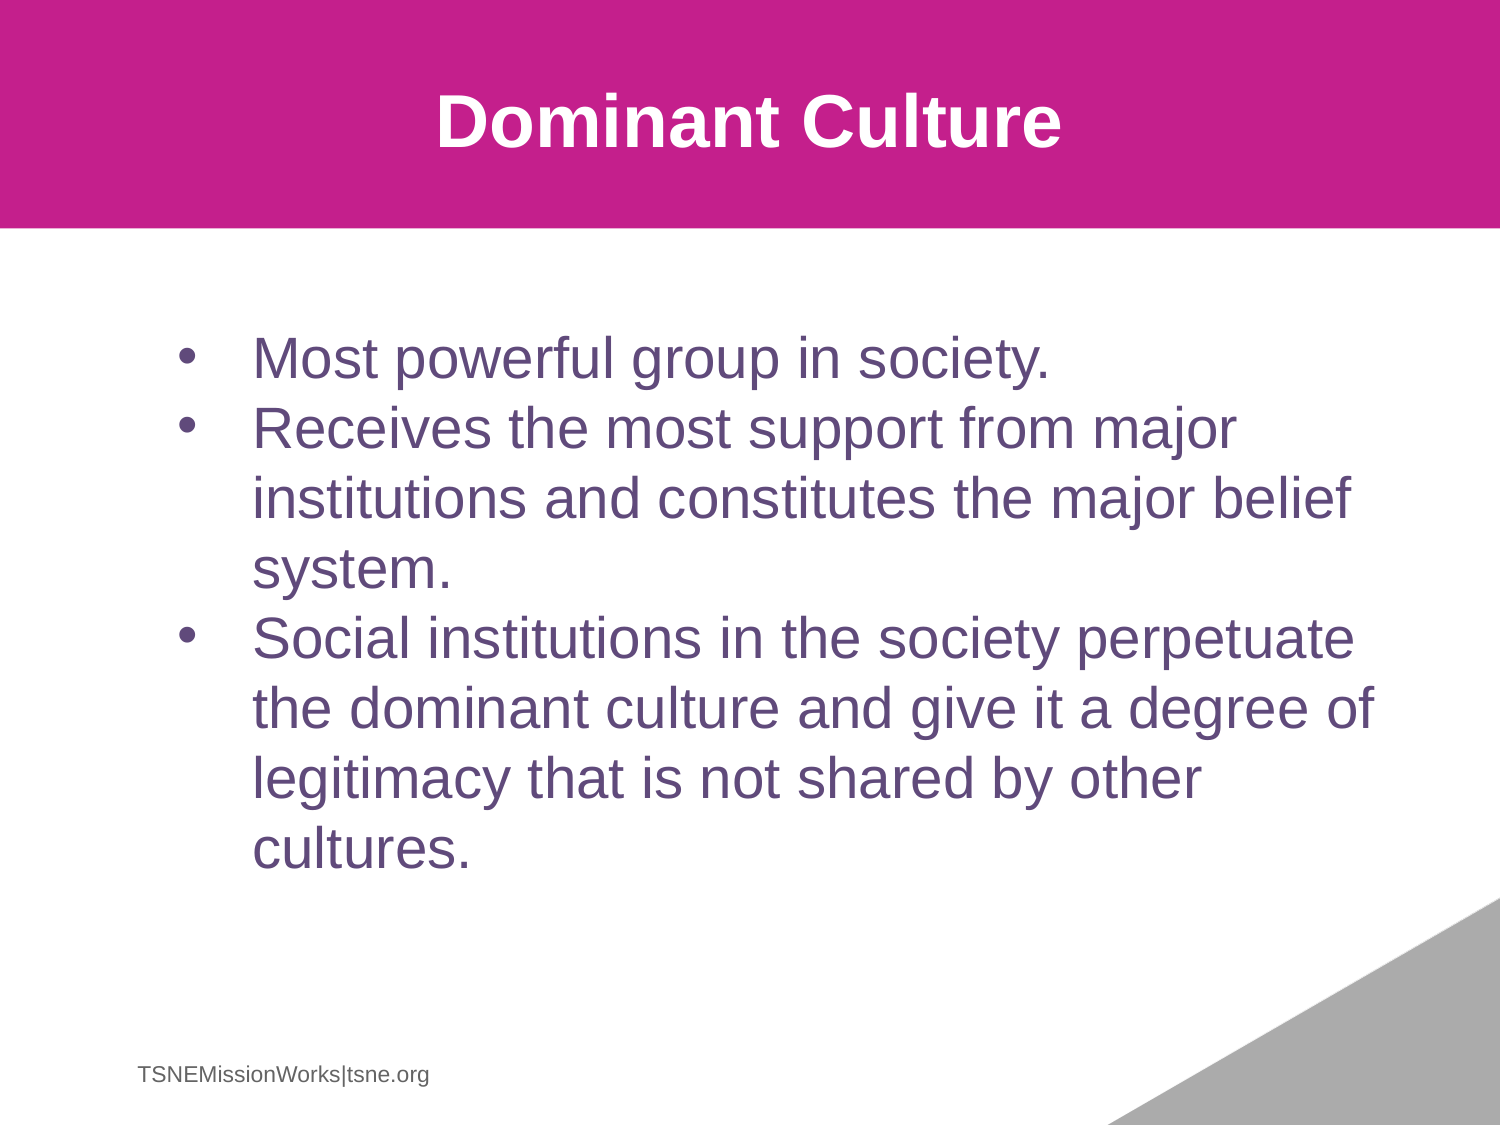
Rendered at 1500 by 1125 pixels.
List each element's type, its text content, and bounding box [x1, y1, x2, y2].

subtitle Dominant Culture [0, 75, 1500, 206]
text_box Most powerful group in society. Receives the most support from major institutions and constitutes the major belief system. Social institutions in the society perpetuate the dominant culture and give it a degree of legitimacy that is not shared by other cultures. [162, 312, 1400, 888]
picture [0, 229, 1500, 1125]
